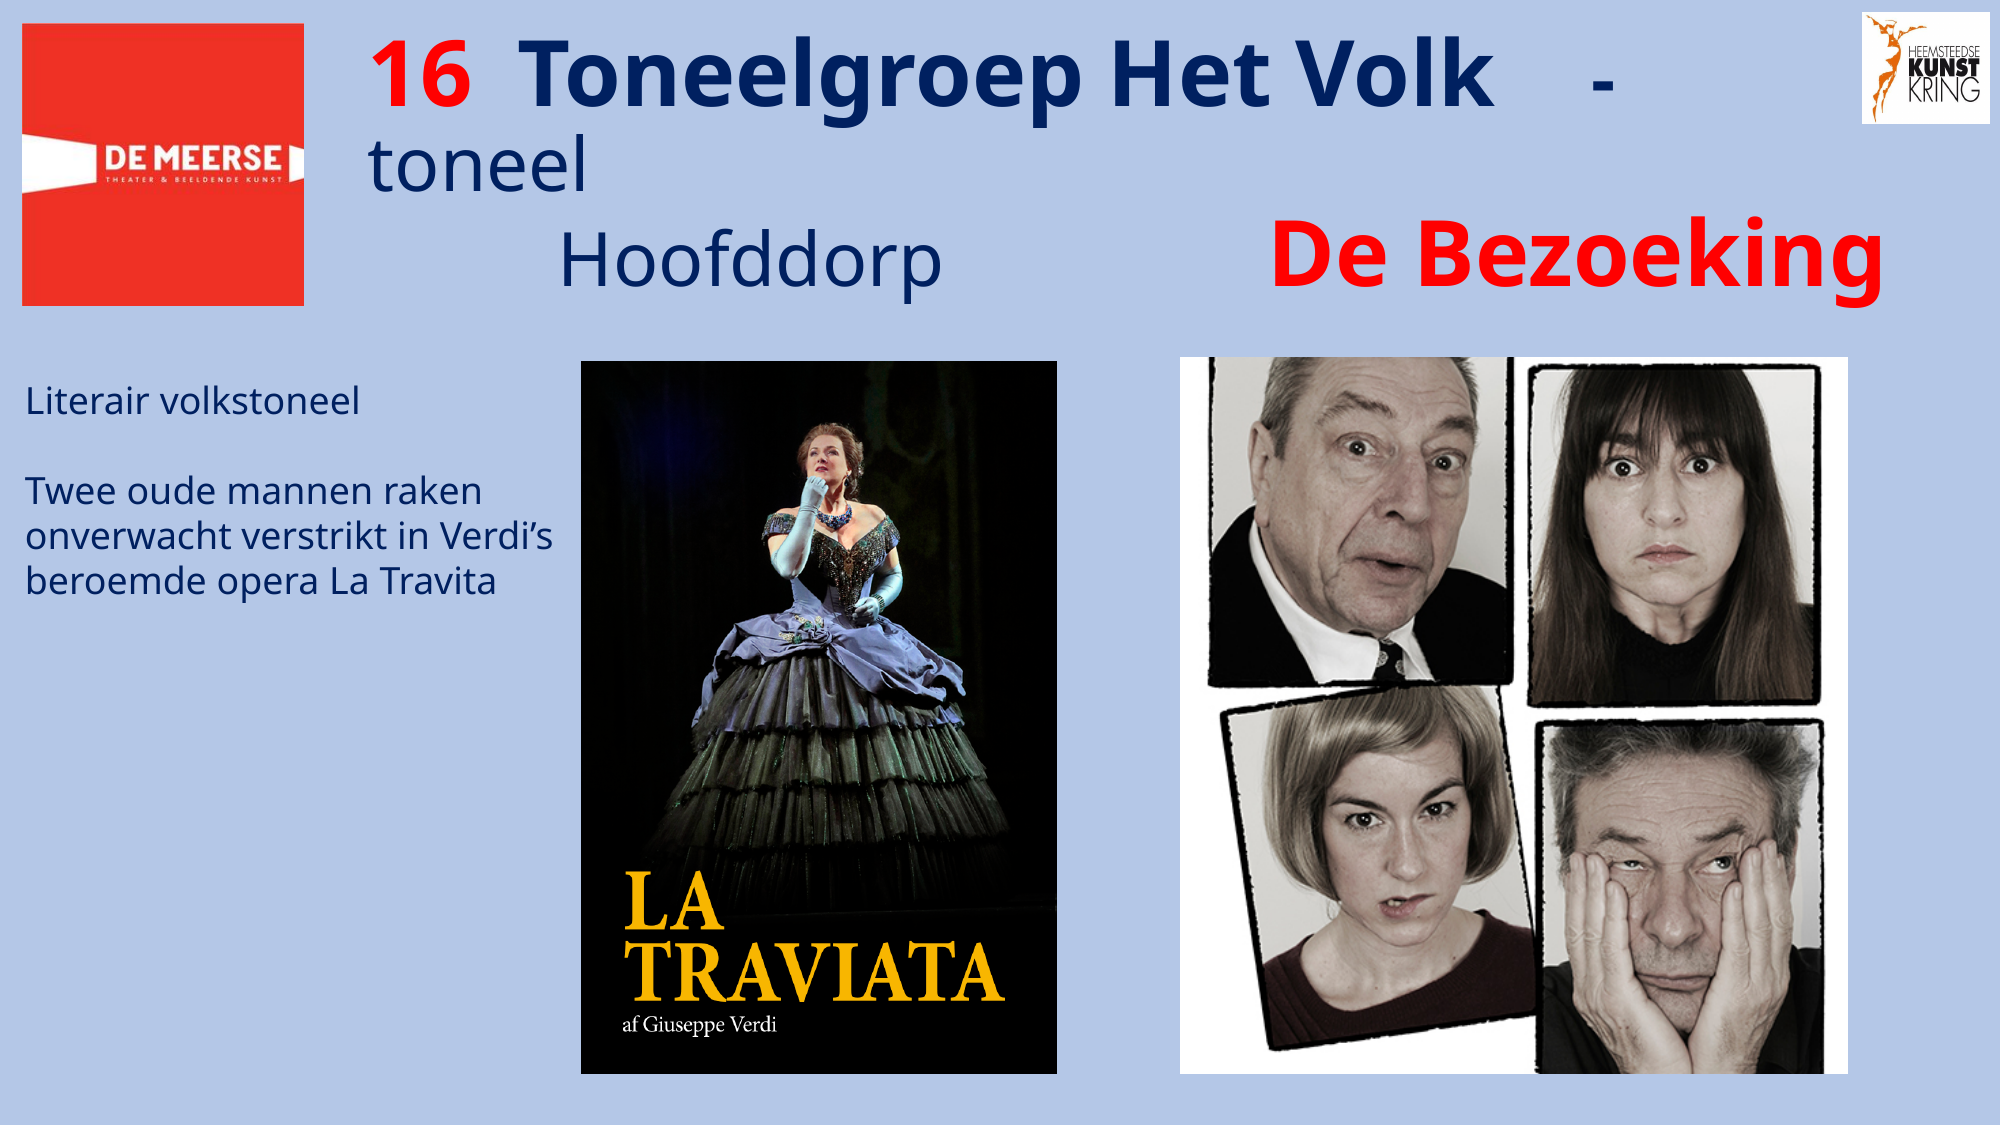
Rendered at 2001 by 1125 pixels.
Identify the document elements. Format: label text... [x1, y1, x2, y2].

picture [581, 361, 1057, 1074]
picture [22, 23, 304, 306]
picture [1180, 357, 1848, 1074]
title 16 Toneelgroep Het Volk - toneel Hoofddorp De Bezoeking [352, 0, 1927, 334]
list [1862, 12, 1990, 124]
text_box Literair volkstoneel Twee oude mannen raken onverwacht verstrikt in Verdi’s beroemde opera La Travita [10, 369, 581, 610]
